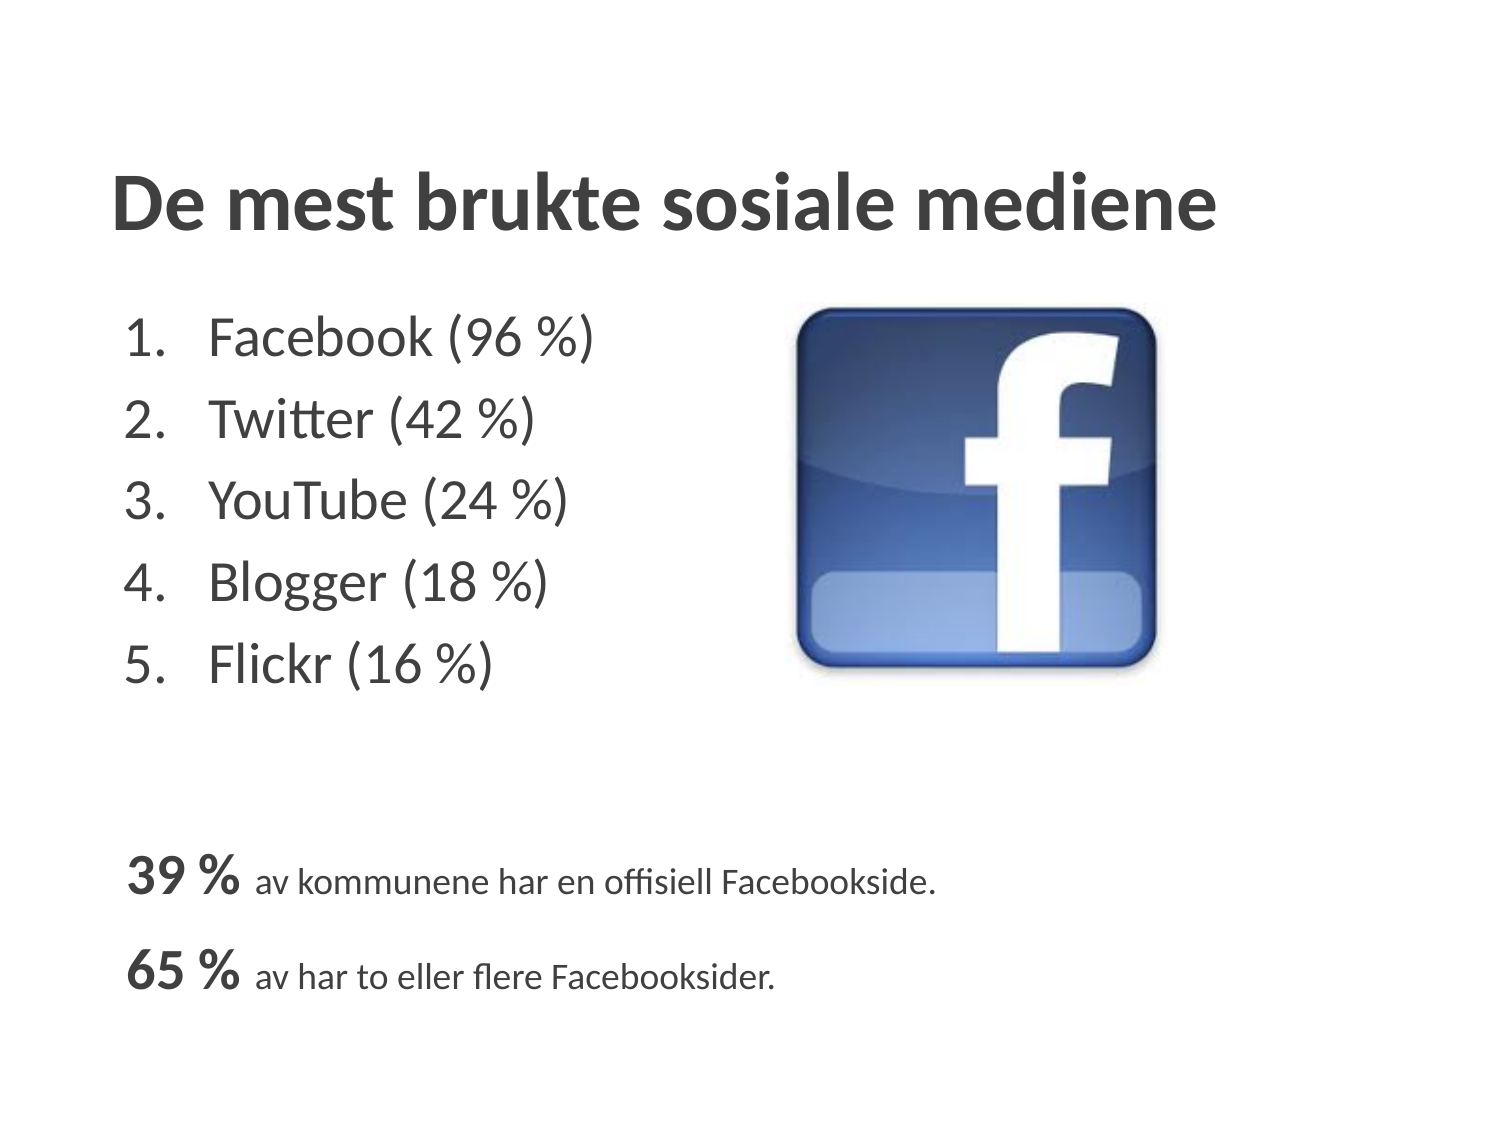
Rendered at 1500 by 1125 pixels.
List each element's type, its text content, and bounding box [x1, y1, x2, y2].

list Facebook (96 %) Twitter (42 %) YouTube (24 %) Blogger (18 %) Flickr (16 %) [108, 290, 1459, 1034]
picture [785, 302, 1169, 687]
text_box 39 % av kommunene har en offisiell Facebookside. 65 % av har to eller flere Facebooksider. [112, 828, 1317, 1009]
title De mest brukte sosiale mediene [96, 103, 1447, 291]
